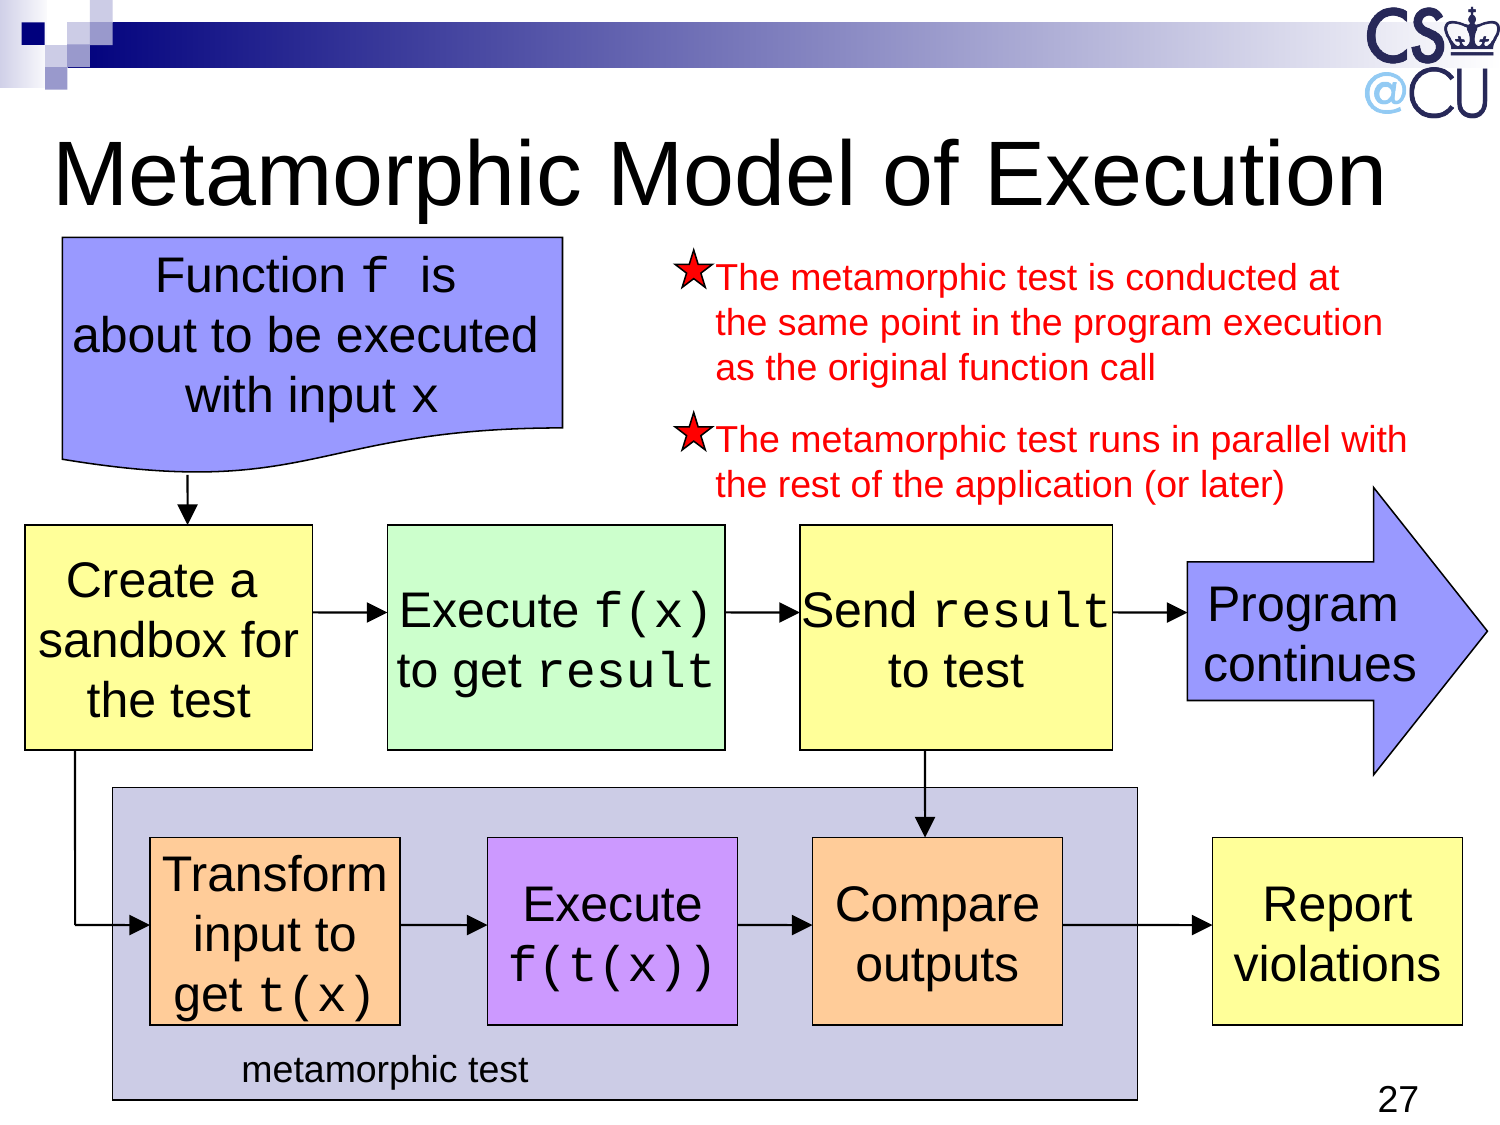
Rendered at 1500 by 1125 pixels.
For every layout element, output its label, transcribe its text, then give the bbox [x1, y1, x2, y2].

text_box Create a sandbox for the test [24, 524, 313, 750]
text_box The metamorphic test is conducted at the same point in the program execution as the original function call [700, 245, 1399, 395]
text_box Execute f(x) to get result [387, 524, 725, 750]
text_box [112, 787, 1138, 1101]
text_box [312, 602, 388, 623]
text_box [724, 602, 800, 623]
text_box The metamorphic test runs in parallel with the rest of the application (or later) [700, 407, 1424, 512]
title Metamorphic Model of Execution [37, 75, 1500, 263]
text_box Report violations [1212, 837, 1463, 1025]
text_box [177, 474, 198, 526]
picture [1362, 0, 1500, 75]
text_box [1141, 914, 1213, 936]
text_box [675, 249, 713, 288]
text_box Function f is about to be executed with input x [62, 237, 563, 472]
text_box [1112, 602, 1188, 623]
text_box [675, 412, 713, 450]
text_box Send result to test [799, 524, 1113, 750]
text_box Program continues [1187, 512, 1488, 775]
